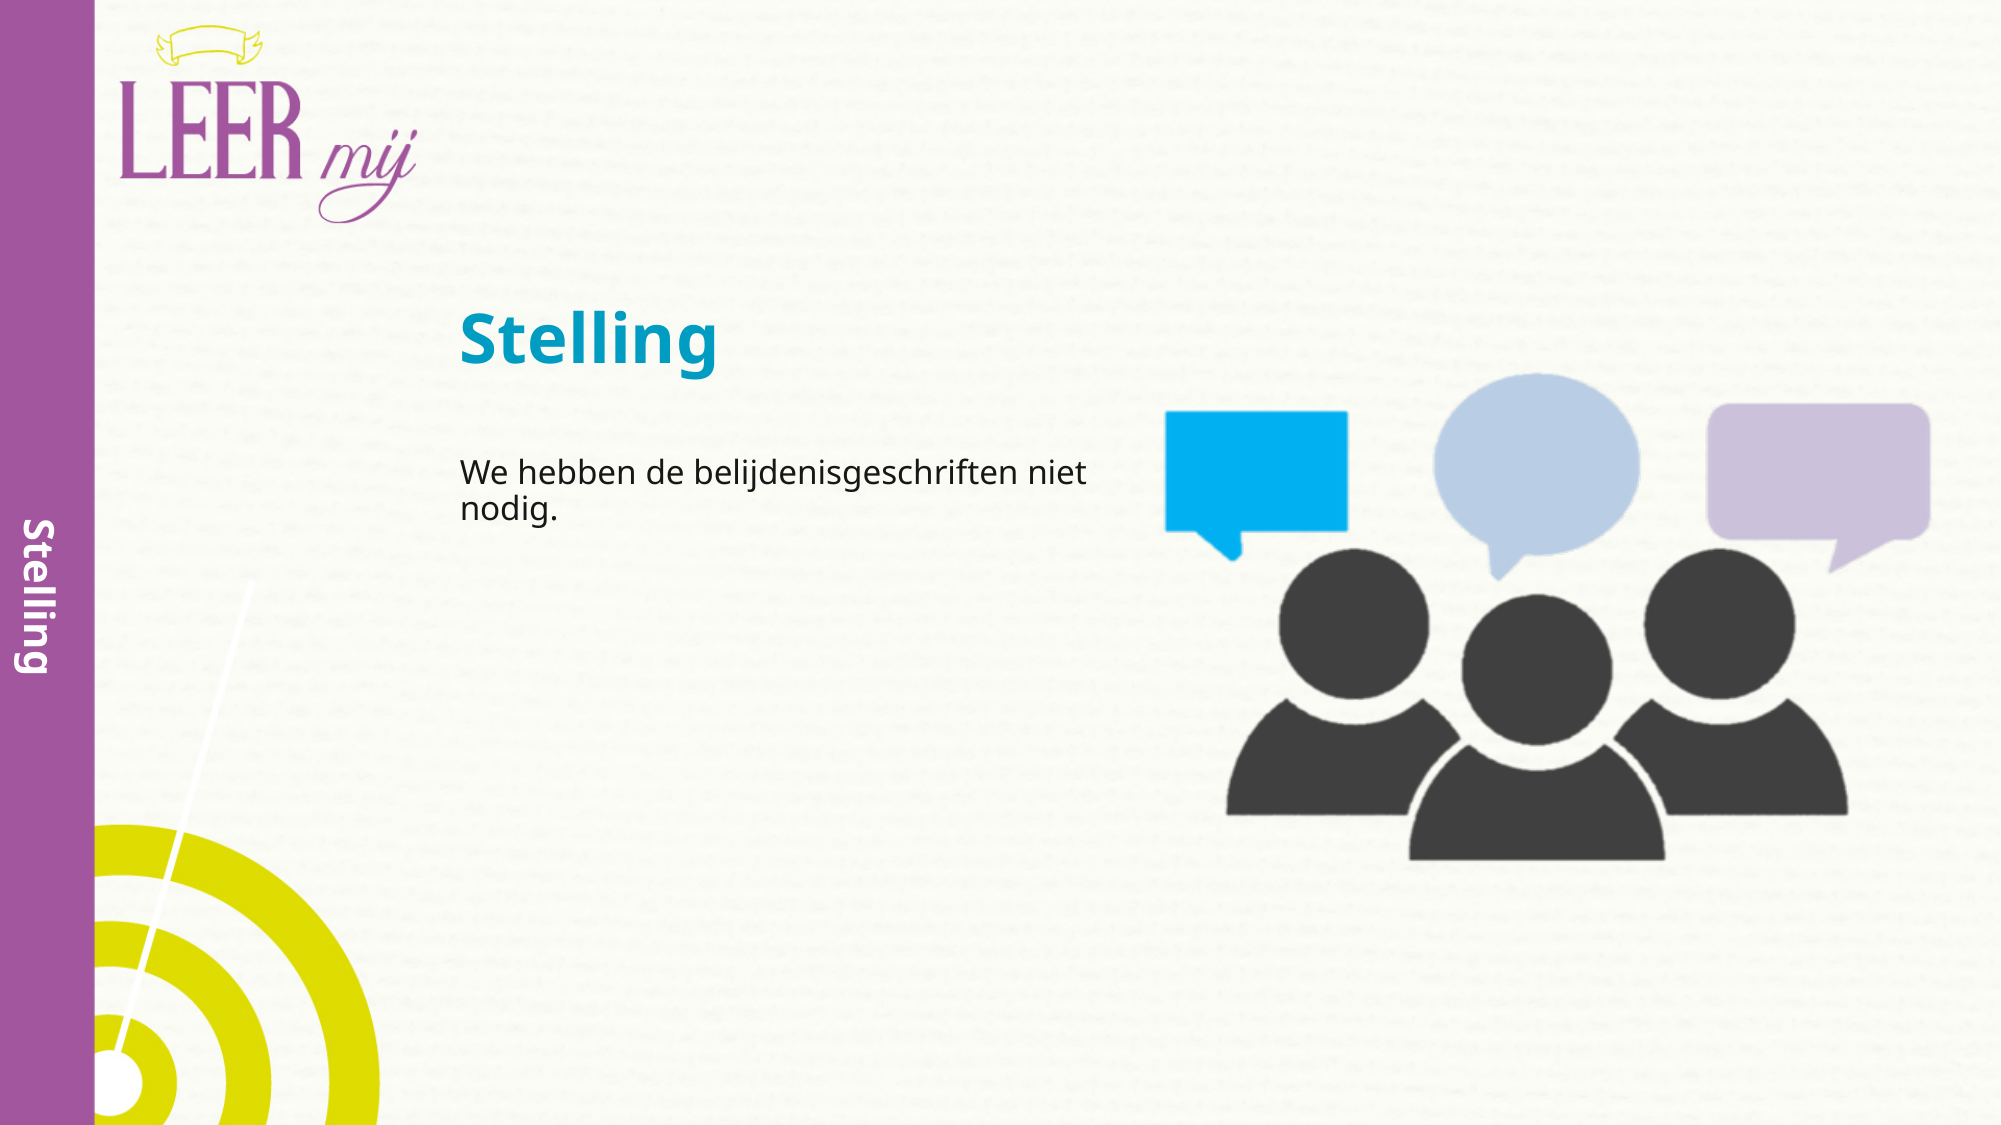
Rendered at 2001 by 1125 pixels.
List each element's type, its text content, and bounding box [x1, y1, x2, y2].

list We hebben de belijdenisgeschriften niet nodig. [444, 448, 1105, 968]
title Stelling [444, 229, 1102, 386]
list Stelling [7, 503, 89, 1094]
picture [0, 0, 2001, 1125]
